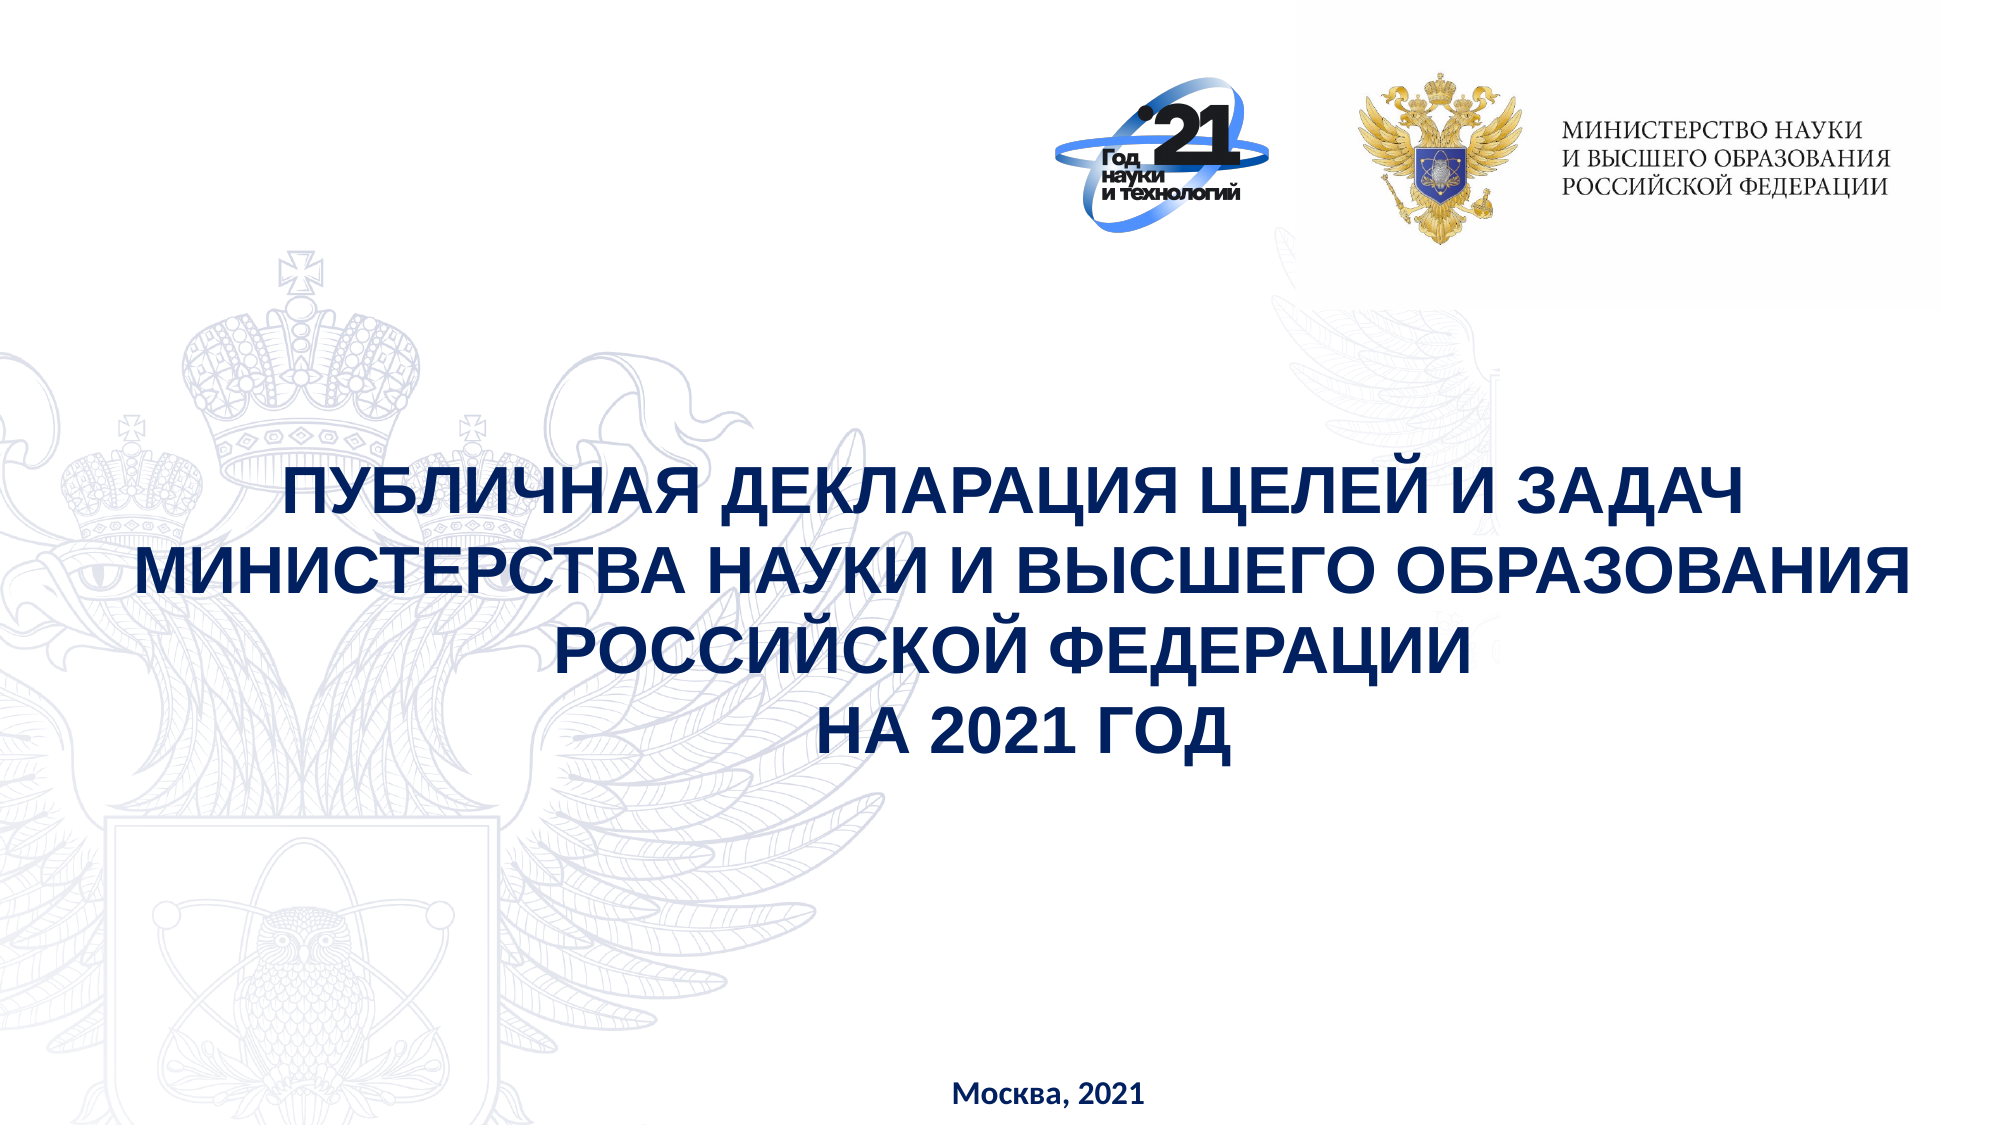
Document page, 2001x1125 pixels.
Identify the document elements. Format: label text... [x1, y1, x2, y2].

picture [0, 0, 1941, 1125]
text_box ПУБЛИЧНАЯ ДЕКЛАРАЦИЯ ЦЕЛЕЙ И ЗАДАЧ МИНИСТЕРСТВА НАУКИ И ВЫСШЕГО ОБРАЗОВАНИЯ РОССИЙСКОЙ ФЕДЕРАЦИИ НА 2021 ГОД [1500, 439, 2000, 775]
